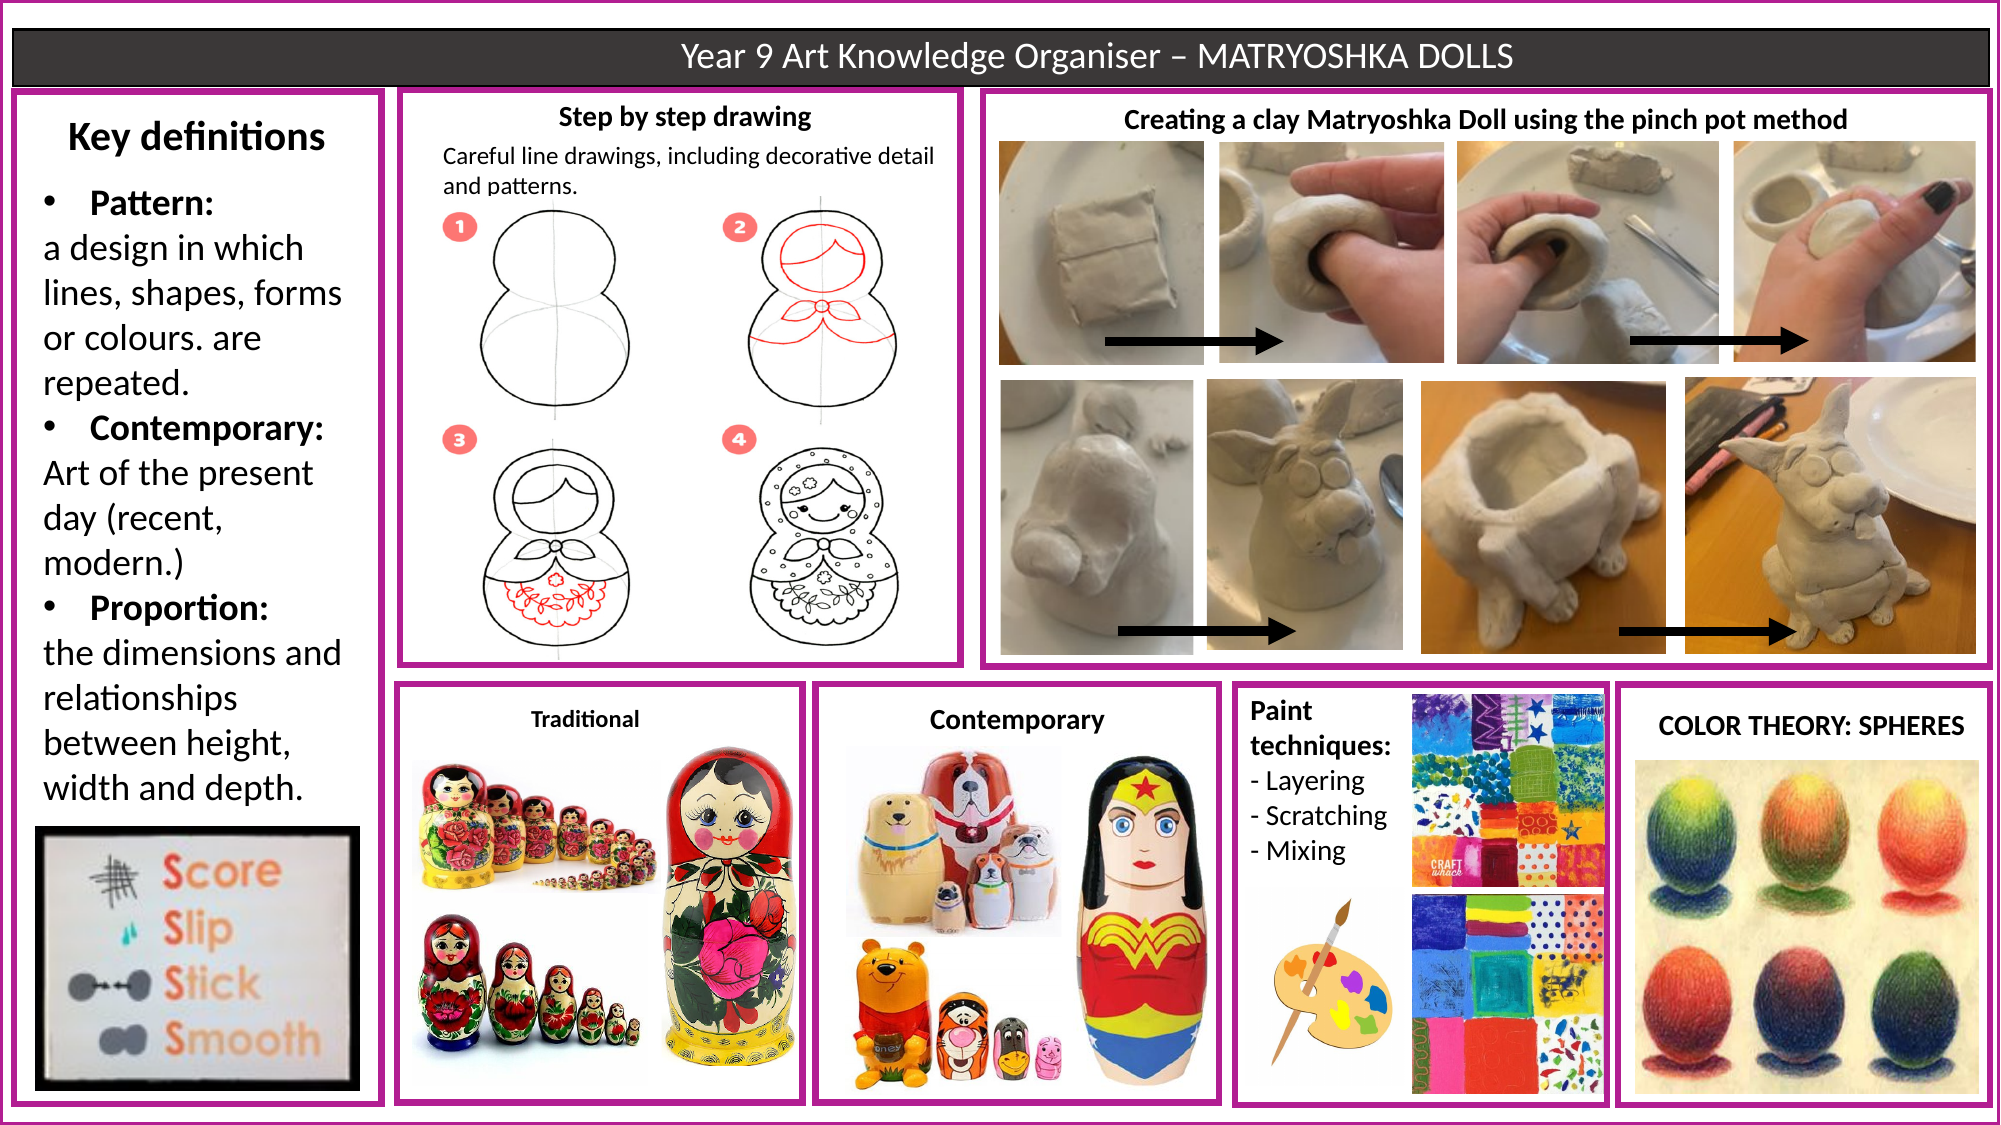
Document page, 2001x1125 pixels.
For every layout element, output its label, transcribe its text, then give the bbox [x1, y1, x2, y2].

picture [428, 196, 932, 660]
text_box Paint techniques: - Layering - Scratching - Mixing [1235, 684, 1412, 909]
text_box [982, 90, 1991, 668]
picture [1412, 894, 1605, 1094]
picture [412, 745, 799, 1086]
text_box [12, 28, 1990, 87]
text_box [1234, 683, 1608, 1106]
picture [1685, 377, 1976, 654]
text_box Careful line drawings, including decorative detail and patterns. [428, 132, 971, 208]
text_box Traditional [516, 698, 695, 741]
picture [1421, 381, 1666, 654]
text_box [399, 89, 961, 666]
text_box COLOR THEORY: SPHERES [1643, 699, 1990, 800]
picture [1457, 141, 1719, 364]
text_box [13, 91, 382, 1105]
text_box Key definitions [53, 101, 342, 167]
text_box [814, 683, 1220, 1103]
picture [845, 746, 1208, 1095]
picture [1219, 142, 1445, 363]
picture [35, 826, 360, 1091]
picture [999, 141, 1204, 365]
picture [1206, 379, 1403, 654]
picture [1000, 379, 1194, 655]
text_box Creating a clay Matryoshka Doll using the pinch pot method [1109, 93, 1865, 144]
picture [1412, 694, 1605, 887]
text_box Year 9 Art Knowledge Organiser – MATRYOSHKA DOLLS [666, 23, 1530, 84]
text_box [1617, 683, 1991, 1106]
picture [1733, 141, 1976, 365]
picture [1635, 760, 1980, 1094]
picture [1245, 887, 1405, 1086]
text_box [0, 0, 2000, 1125]
text_box [396, 683, 804, 1103]
text_box Pattern: a design in which lines, shapes, forms or colours. are repeated. Contemporary: Art of the present day (recent, modern.) Proportion: the dimensions and relationships between height, width and depth. [28, 170, 370, 851]
